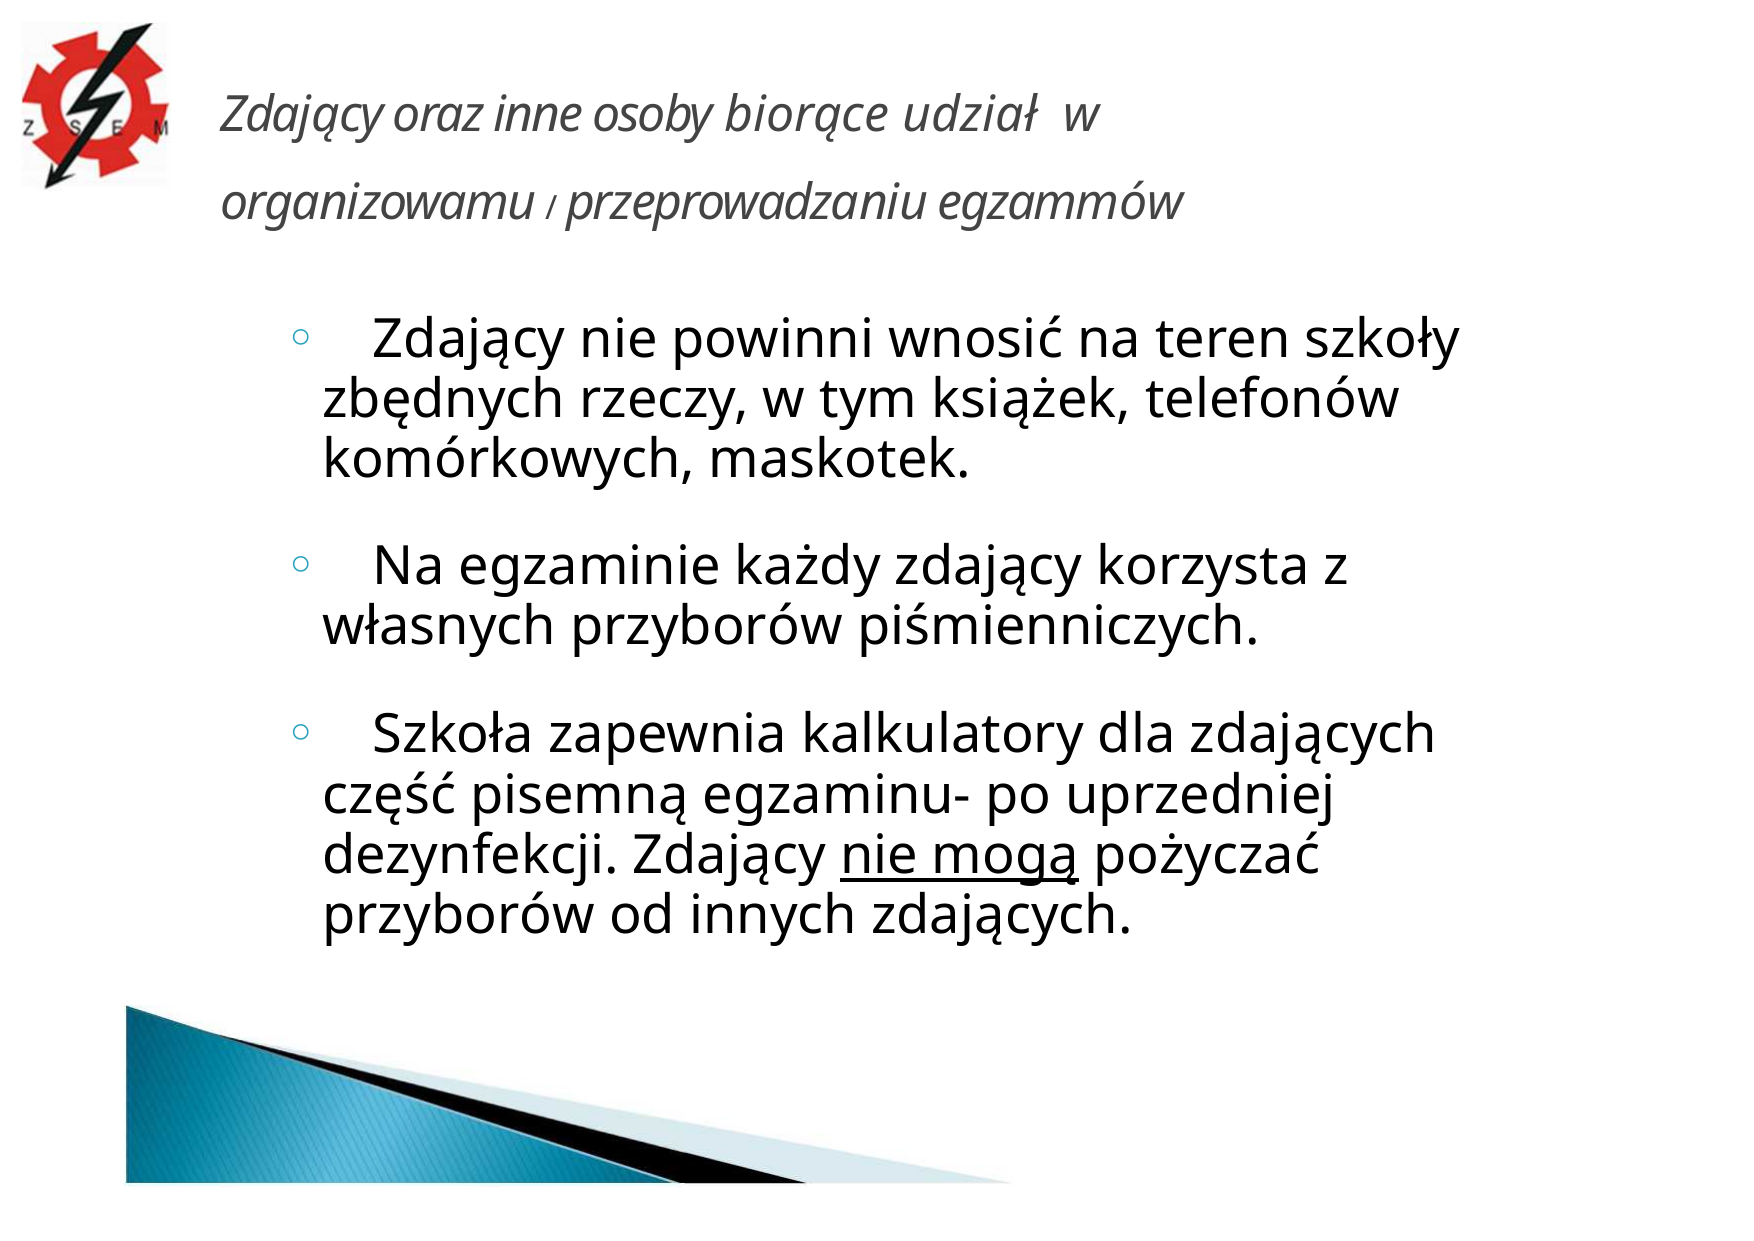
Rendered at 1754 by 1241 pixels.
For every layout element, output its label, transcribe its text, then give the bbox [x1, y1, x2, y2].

text_box ◦ Zdający nie powinni wnosić na teren szkoły zbędnych rzeczy, w tym książek, telefonów komórkowych, maskotek. ◦ Na egzaminie każdy zdający korzysta z własnych przyborów piśmienniczych. ◦ Szkoła zapewnia kalkulatory dla zdających część pisemną egzaminu- po uprzedniej dezynfekcji. Zdający nie mogą pożyczać przyborów od innych zdających. [280, 308, 1511, 989]
picture [124, 1005, 1020, 1187]
picture [21, 22, 171, 192]
text_box Zdający oraz inne osoby biorące udział w organizowamu / przeprowadzaniu egzammów [220, 81, 1401, 222]
